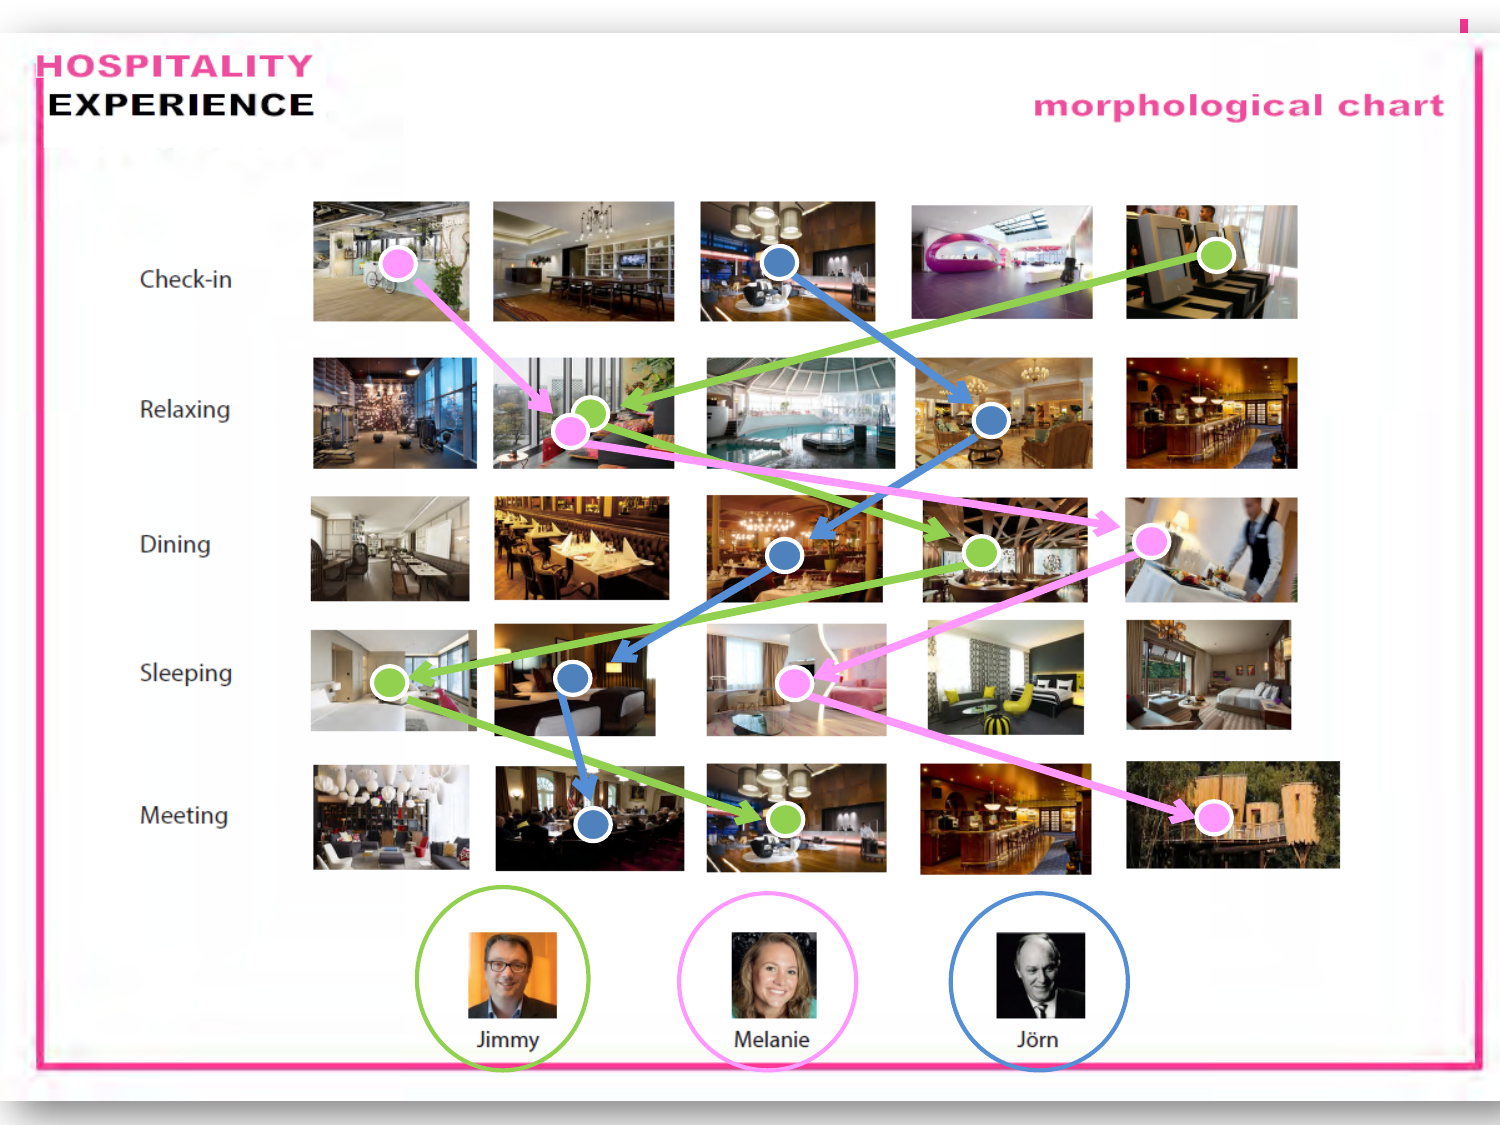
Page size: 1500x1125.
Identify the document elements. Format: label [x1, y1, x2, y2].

text_box [582, 442, 1121, 528]
picture [0, 32, 1500, 1106]
text_box [619, 255, 1200, 406]
text_box [806, 694, 1197, 819]
text_box [812, 553, 1140, 679]
text_box [407, 564, 806, 679]
text_box [407, 699, 763, 820]
text_box [602, 425, 952, 441]
text_box [791, 273, 974, 405]
text_box [559, 689, 591, 802]
text_box [415, 280, 554, 415]
text_box [808, 436, 977, 441]
text_box [610, 566, 773, 662]
text_box [808, 536, 977, 540]
